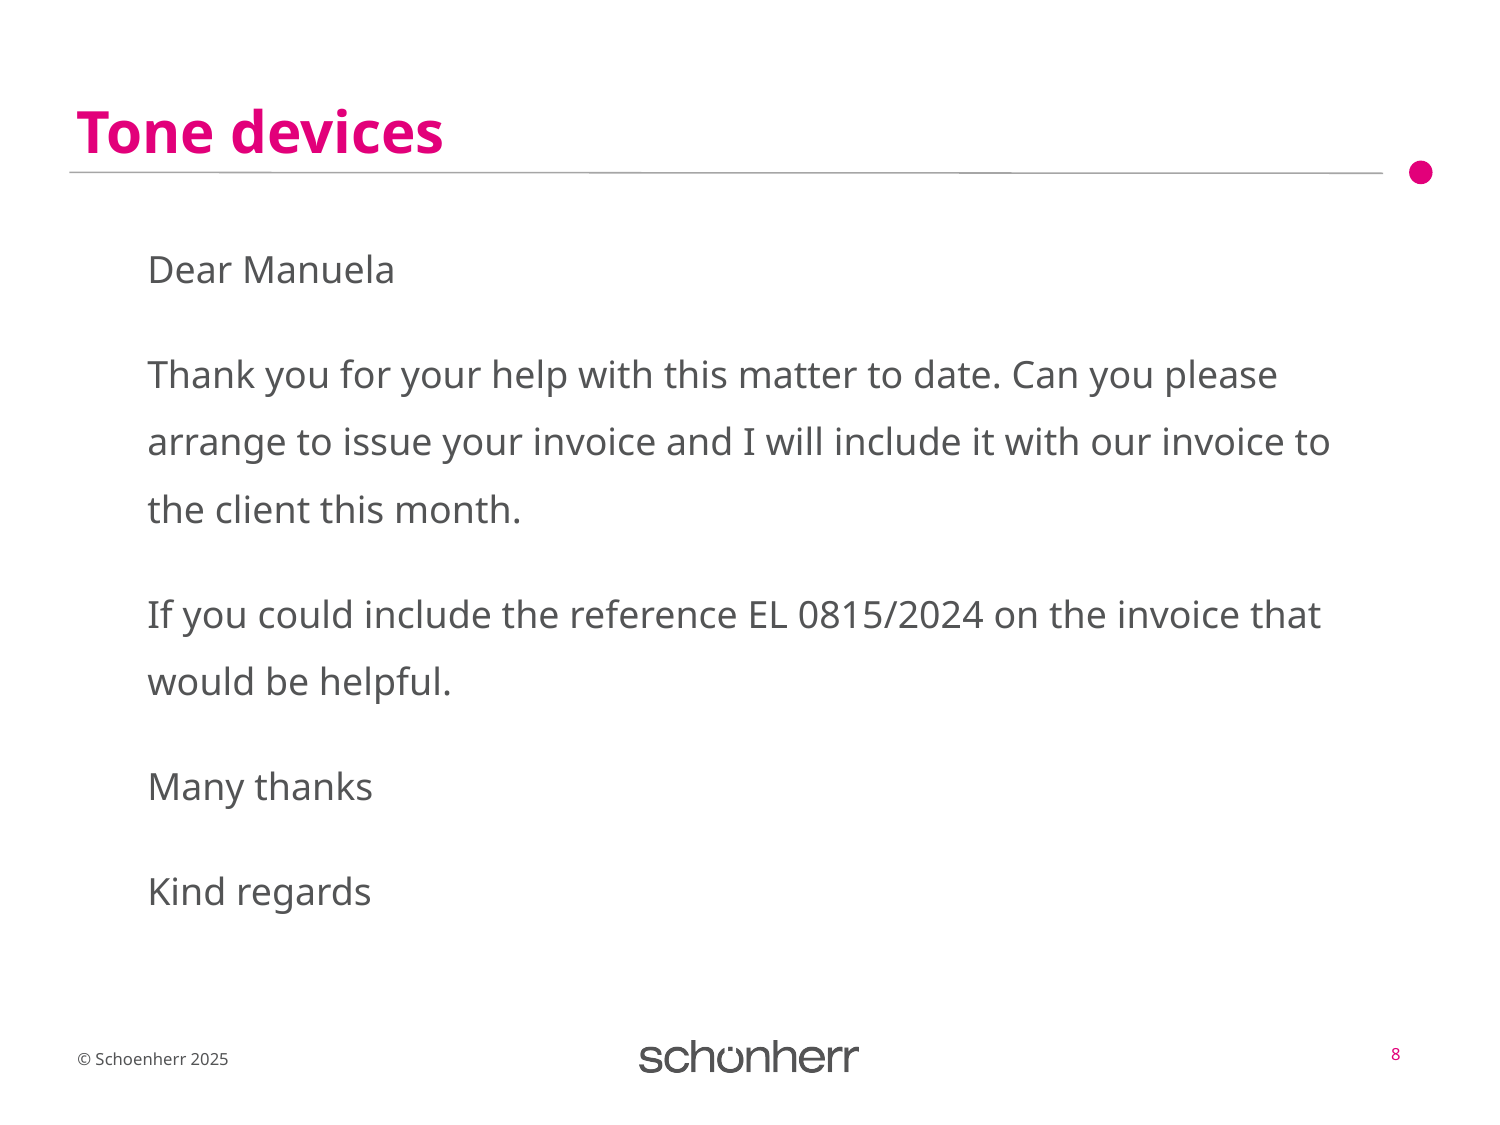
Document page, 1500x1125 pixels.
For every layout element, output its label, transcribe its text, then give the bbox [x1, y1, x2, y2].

list Dear Manuela Thank you for your help with this matter to date. Can you please arrange to issue your invoice and I will include it with our invoice to the client this month. If you could include the reference EL 0815/2024 on the invoice that would be helpful. Many thanks Kind regards [132, 215, 1391, 953]
title Tone devices [62, 89, 1391, 173]
picture [639, 1040, 859, 1073]
